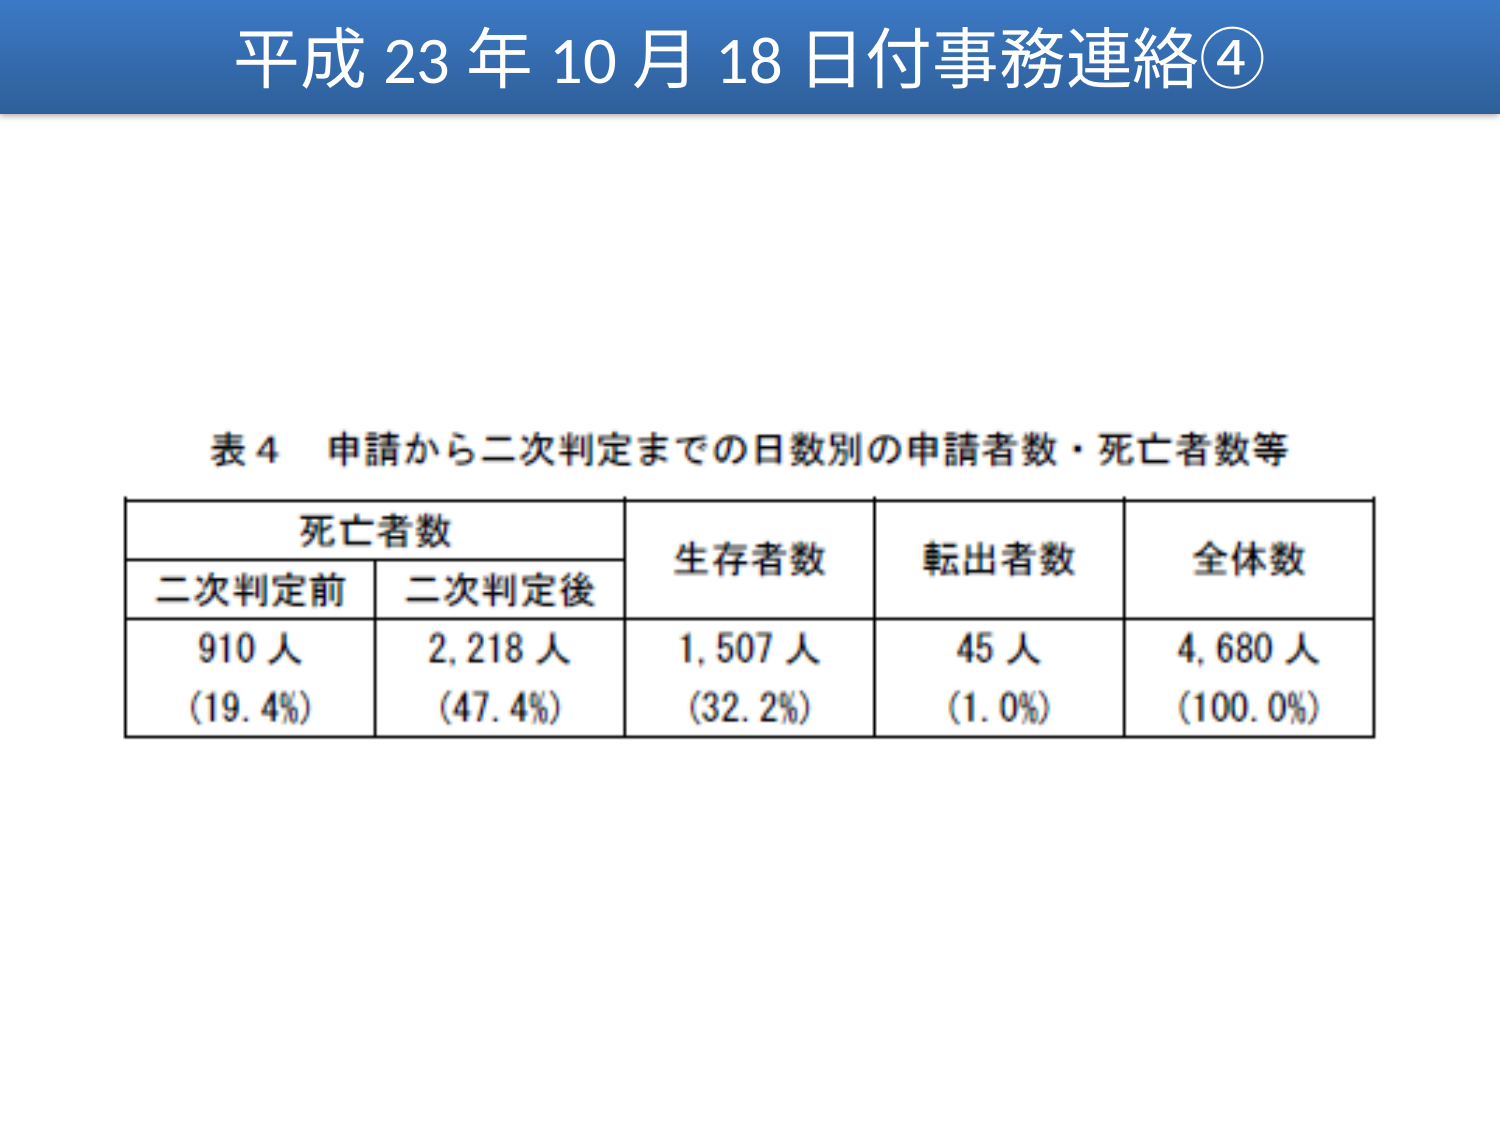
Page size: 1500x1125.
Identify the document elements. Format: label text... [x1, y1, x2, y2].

text_box 平成23年10月18日付事務連絡④ [0, 0, 1500, 114]
picture [80, 370, 1453, 818]
